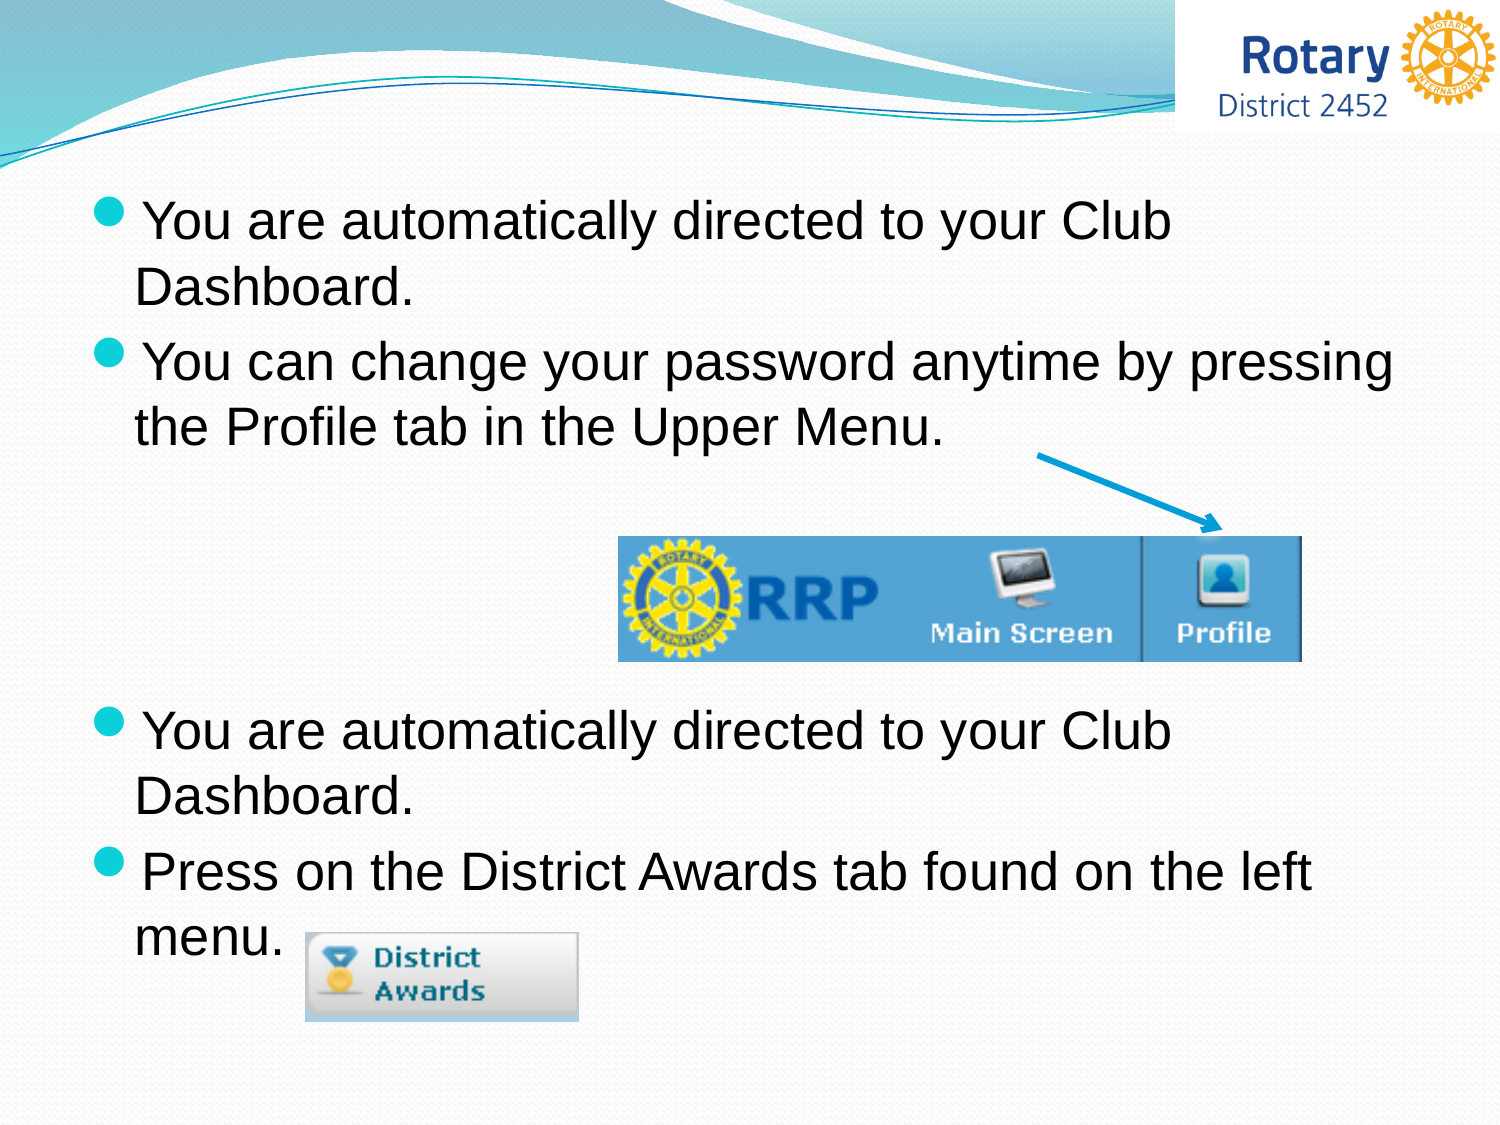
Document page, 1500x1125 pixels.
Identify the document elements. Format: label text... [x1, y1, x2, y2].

picture [617, 536, 1302, 662]
list You are automatically directed to your Club Dashboard. You can change your password anytime by pressing the Profile tab in the Upper Menu. You are automatically directed to your Club Dashboard. Press on the District Awards tab found on the left menu. [75, 178, 1425, 1079]
picture [304, 932, 579, 1023]
picture [1174, 0, 1500, 134]
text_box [1037, 454, 1223, 530]
